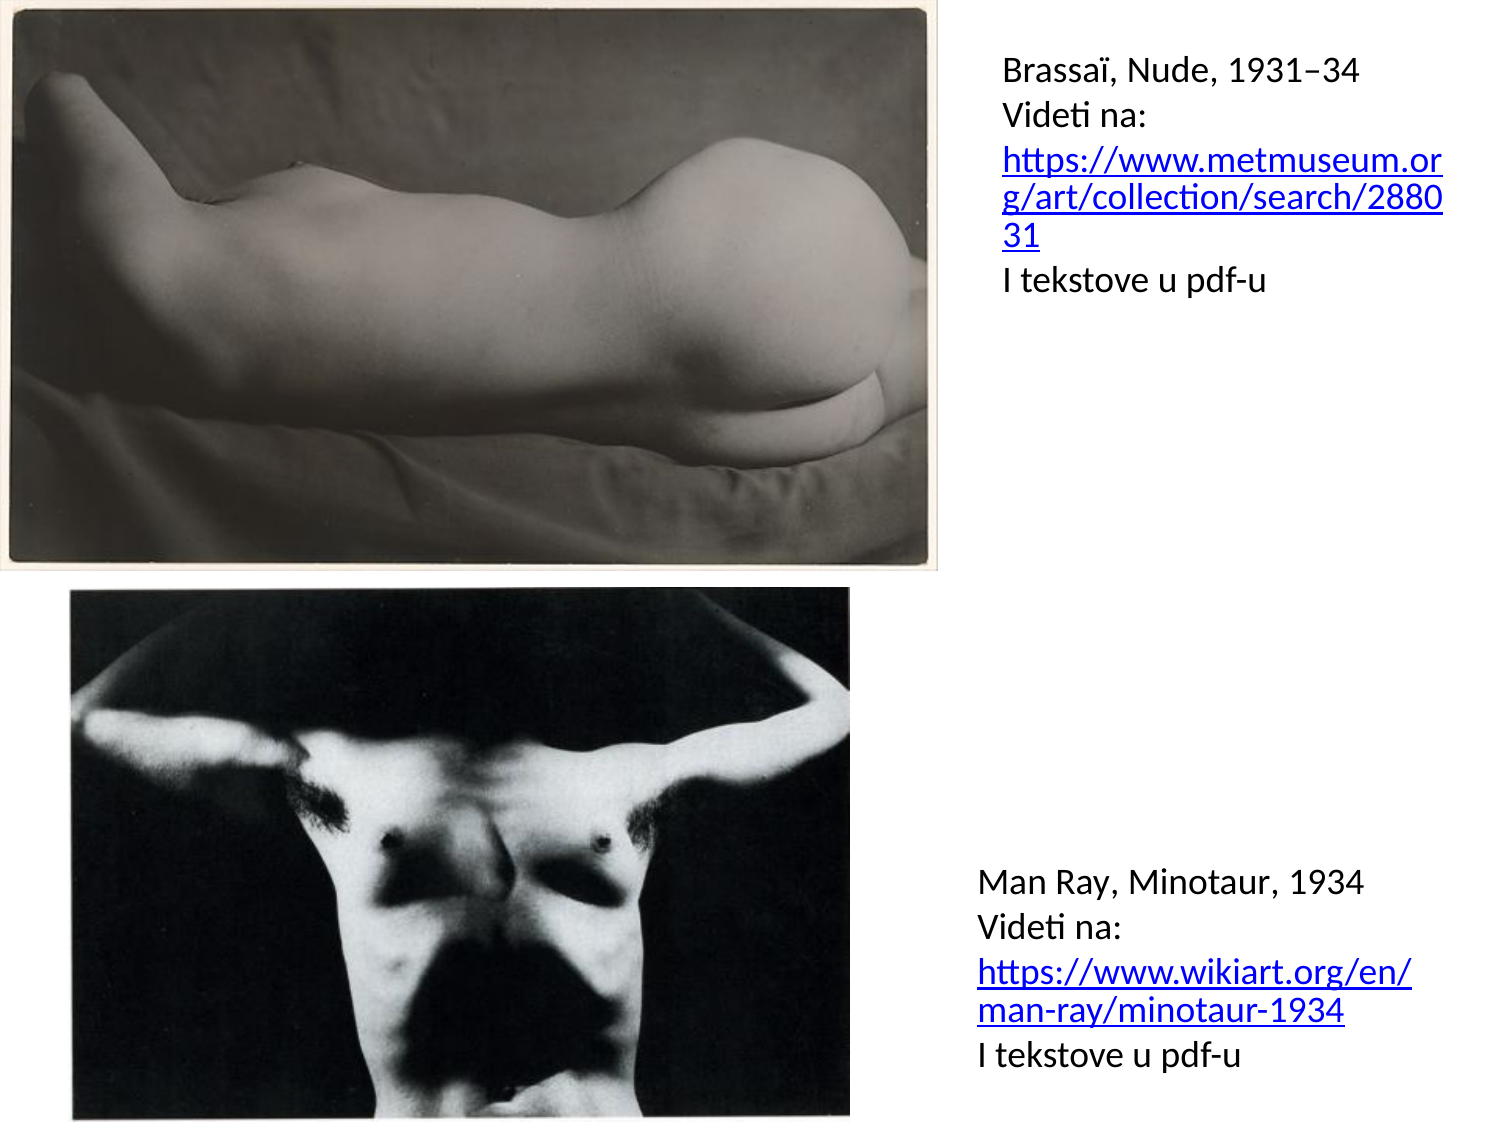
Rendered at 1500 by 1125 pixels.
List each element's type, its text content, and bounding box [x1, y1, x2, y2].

text_box Brassaï, Nude, 1931–34 Videti na: https://www.metmuseum.org/art/collection/search/288031 I tekstove u pdf-u [987, 37, 1463, 233]
picture [0, 0, 938, 571]
picture [68, 587, 851, 1123]
text_box Man Ray, Minotaur, 1934 Videti na: https://www.wikiart.org/en/man-ray/minotaur-1934 I tekstove u pdf-u [962, 849, 1438, 1045]
